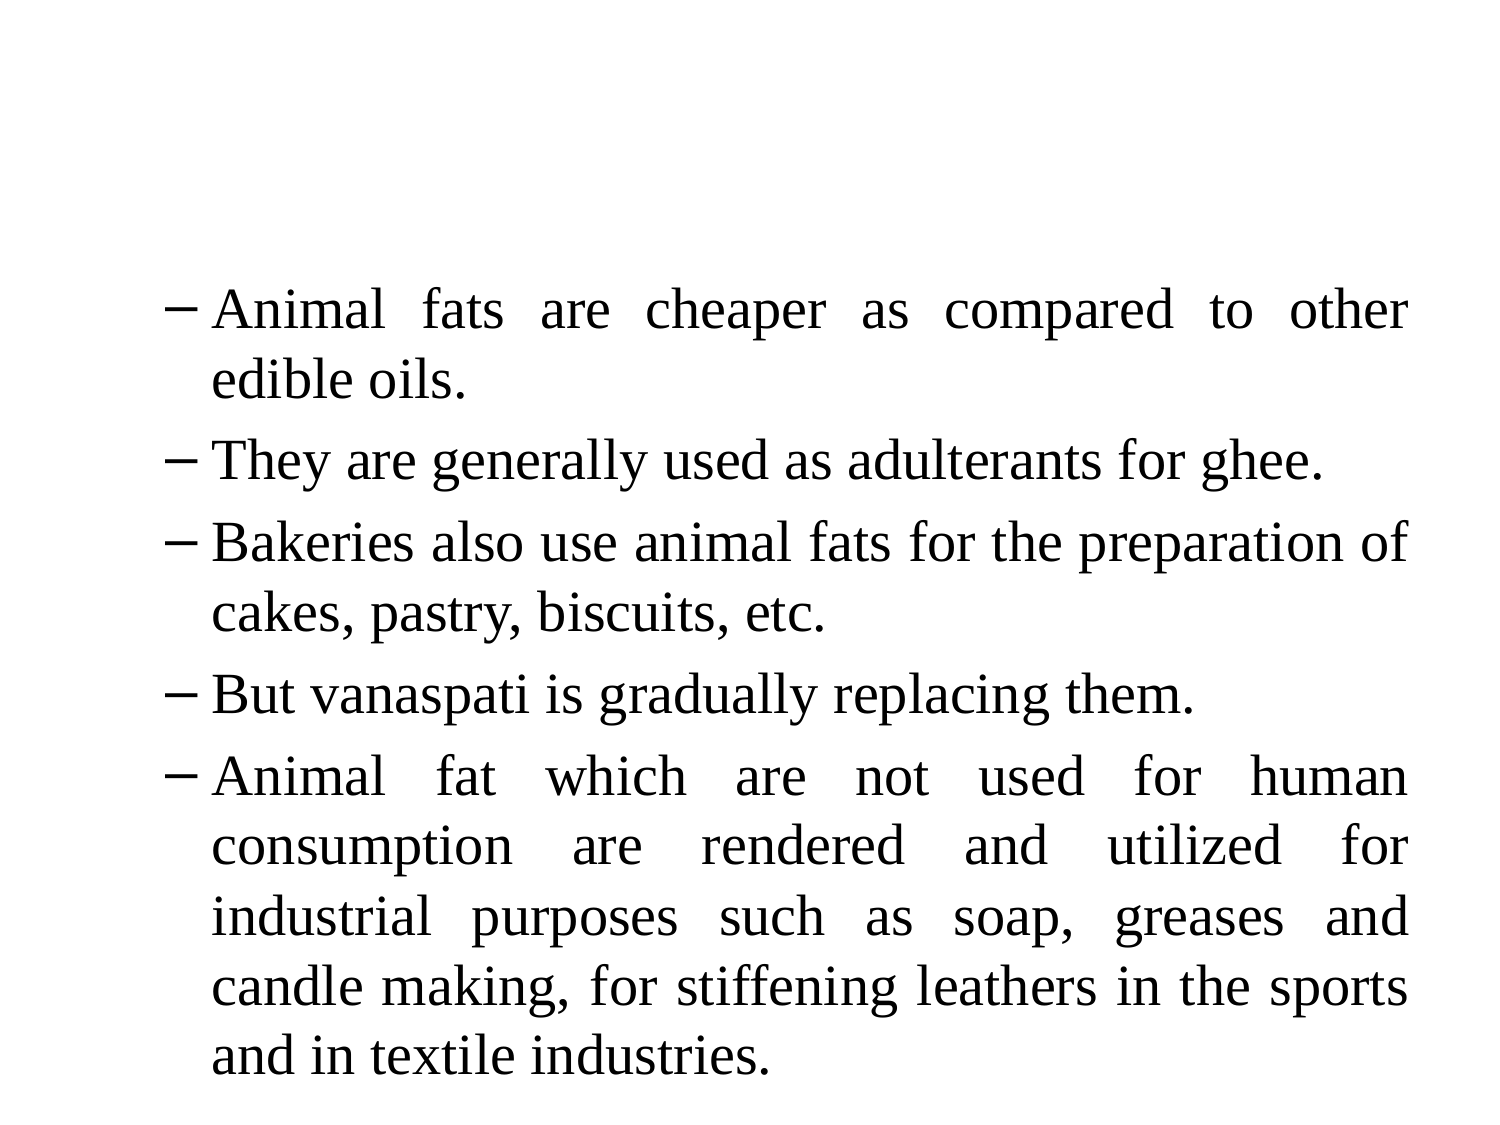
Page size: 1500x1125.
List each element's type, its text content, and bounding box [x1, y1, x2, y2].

list Animal fats are cheaper as compared to other edible oils. They are generally used as adulterants for ghee. Bakeries also use animal fats for the preparation of cakes, pastry, biscuits, etc. But vanaspati is gradually replacing them. Animal fat which are not used for human consumption are rendered and utilized for industrial purposes such as soap, greases and candle making, for stiffening leathers in the sports and in textile industries. [75, 262, 1425, 1005]
